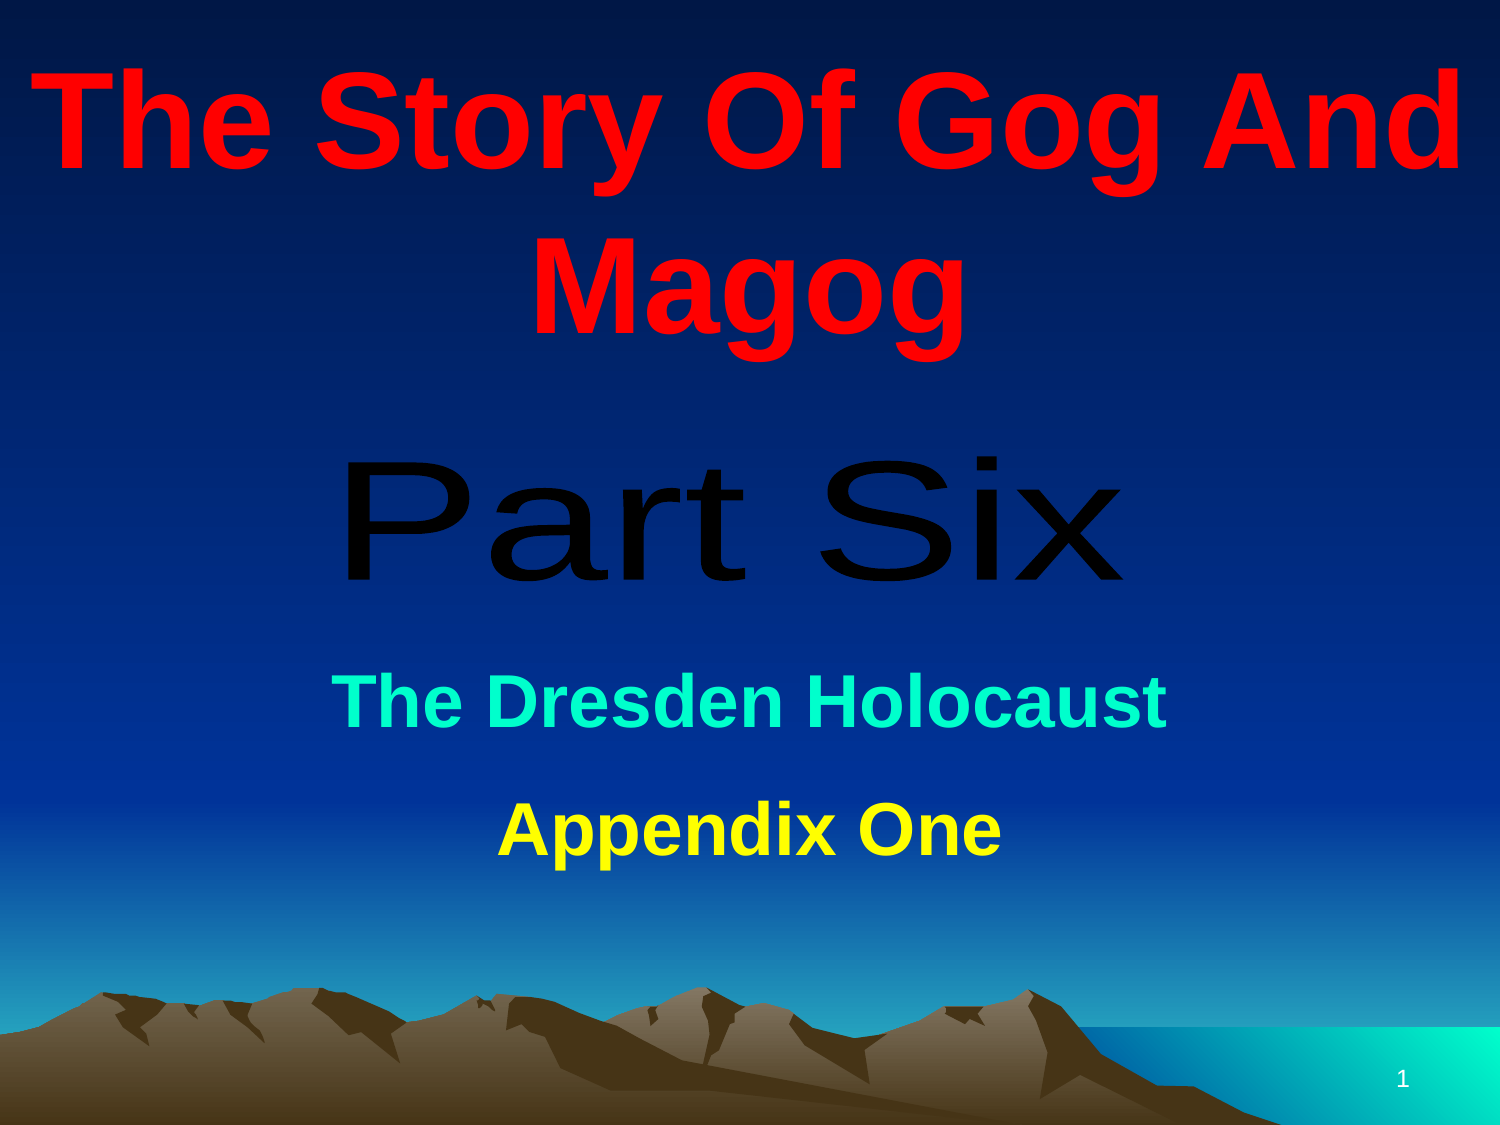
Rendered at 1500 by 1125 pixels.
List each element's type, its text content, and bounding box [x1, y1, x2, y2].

slide_number 1 [1074, 1024, 1426, 1101]
text_box The Story Of Gog And Magog [0, 23, 1500, 368]
text_box The Dresden Holocaust Appendix One [0, 645, 1500, 878]
